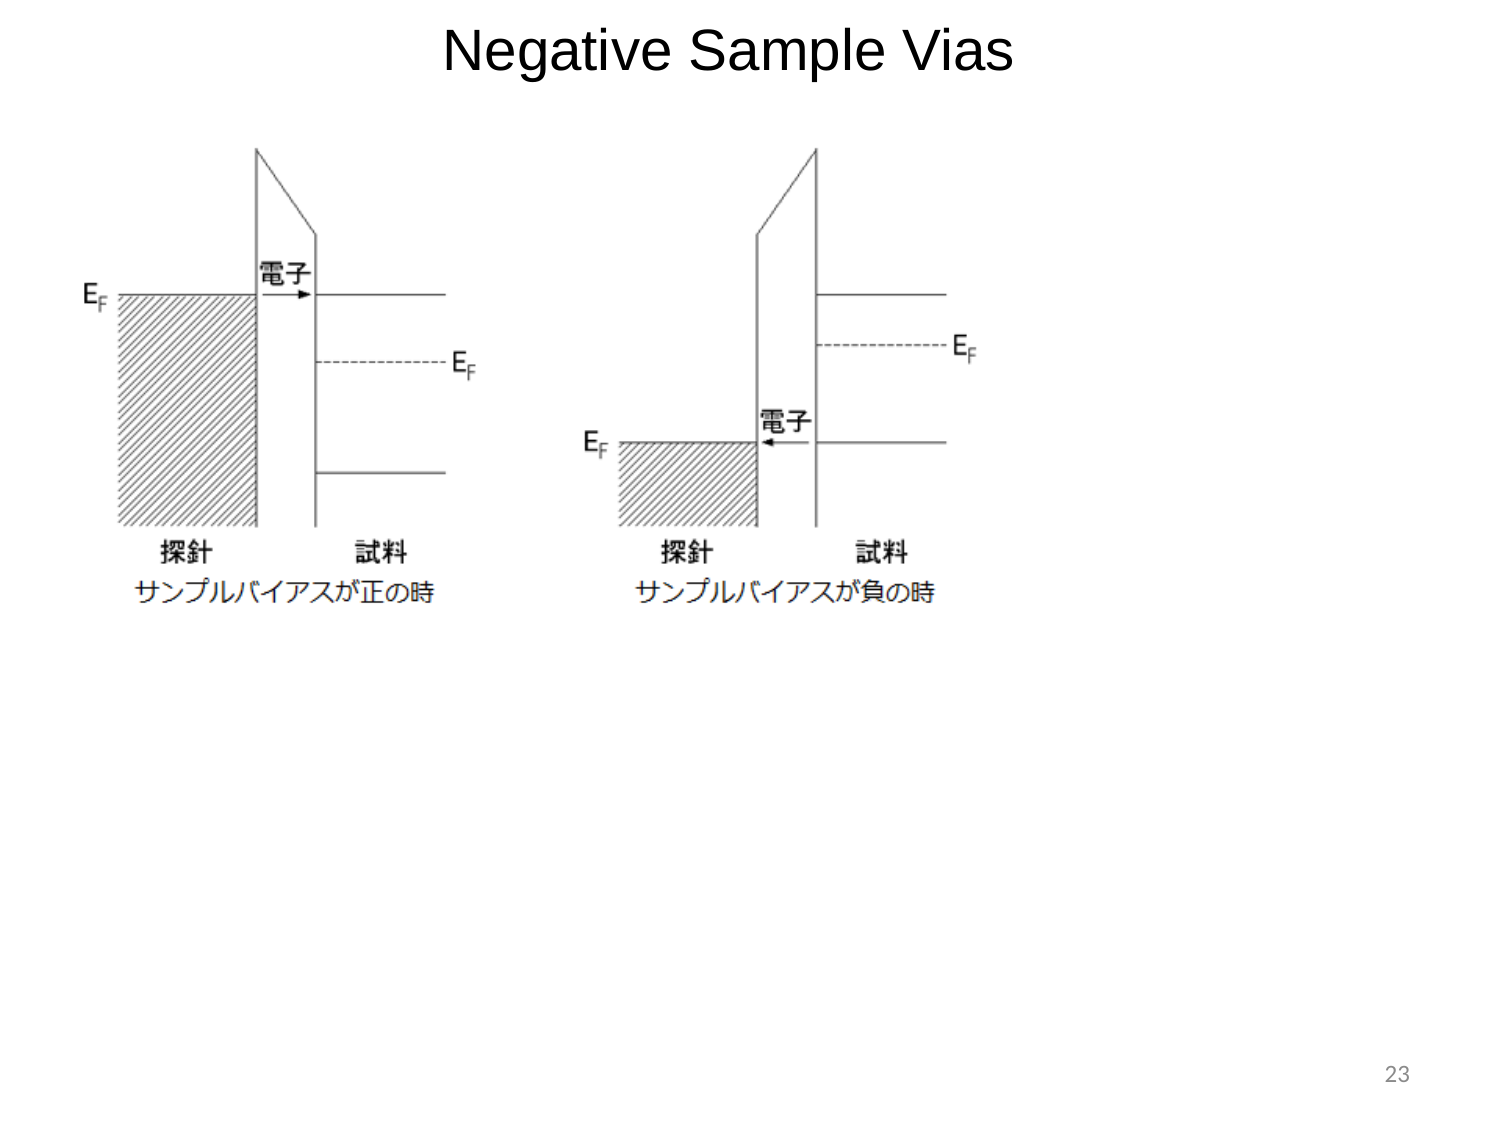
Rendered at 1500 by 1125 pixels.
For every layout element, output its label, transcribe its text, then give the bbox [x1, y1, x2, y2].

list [58, 128, 992, 625]
title Negative Sample Vias [70, 0, 1421, 141]
slide_number 23 [1074, 1042, 1425, 1103]
